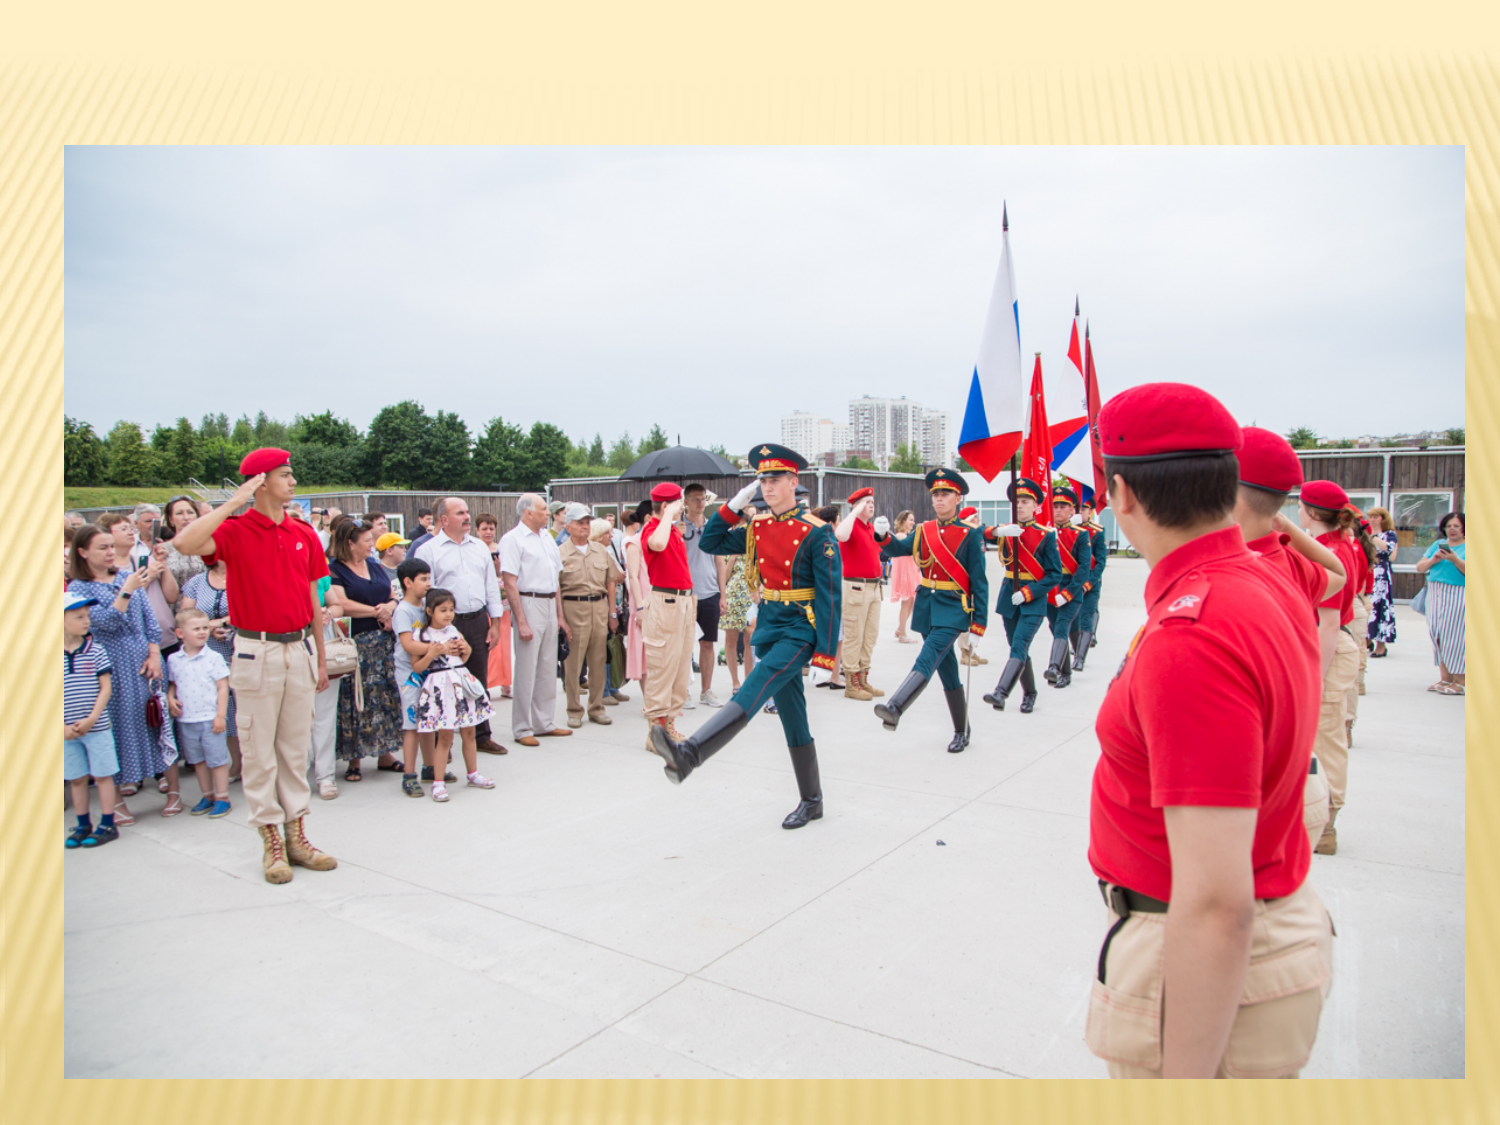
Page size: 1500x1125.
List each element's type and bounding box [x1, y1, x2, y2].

picture [64, 144, 1465, 1079]
